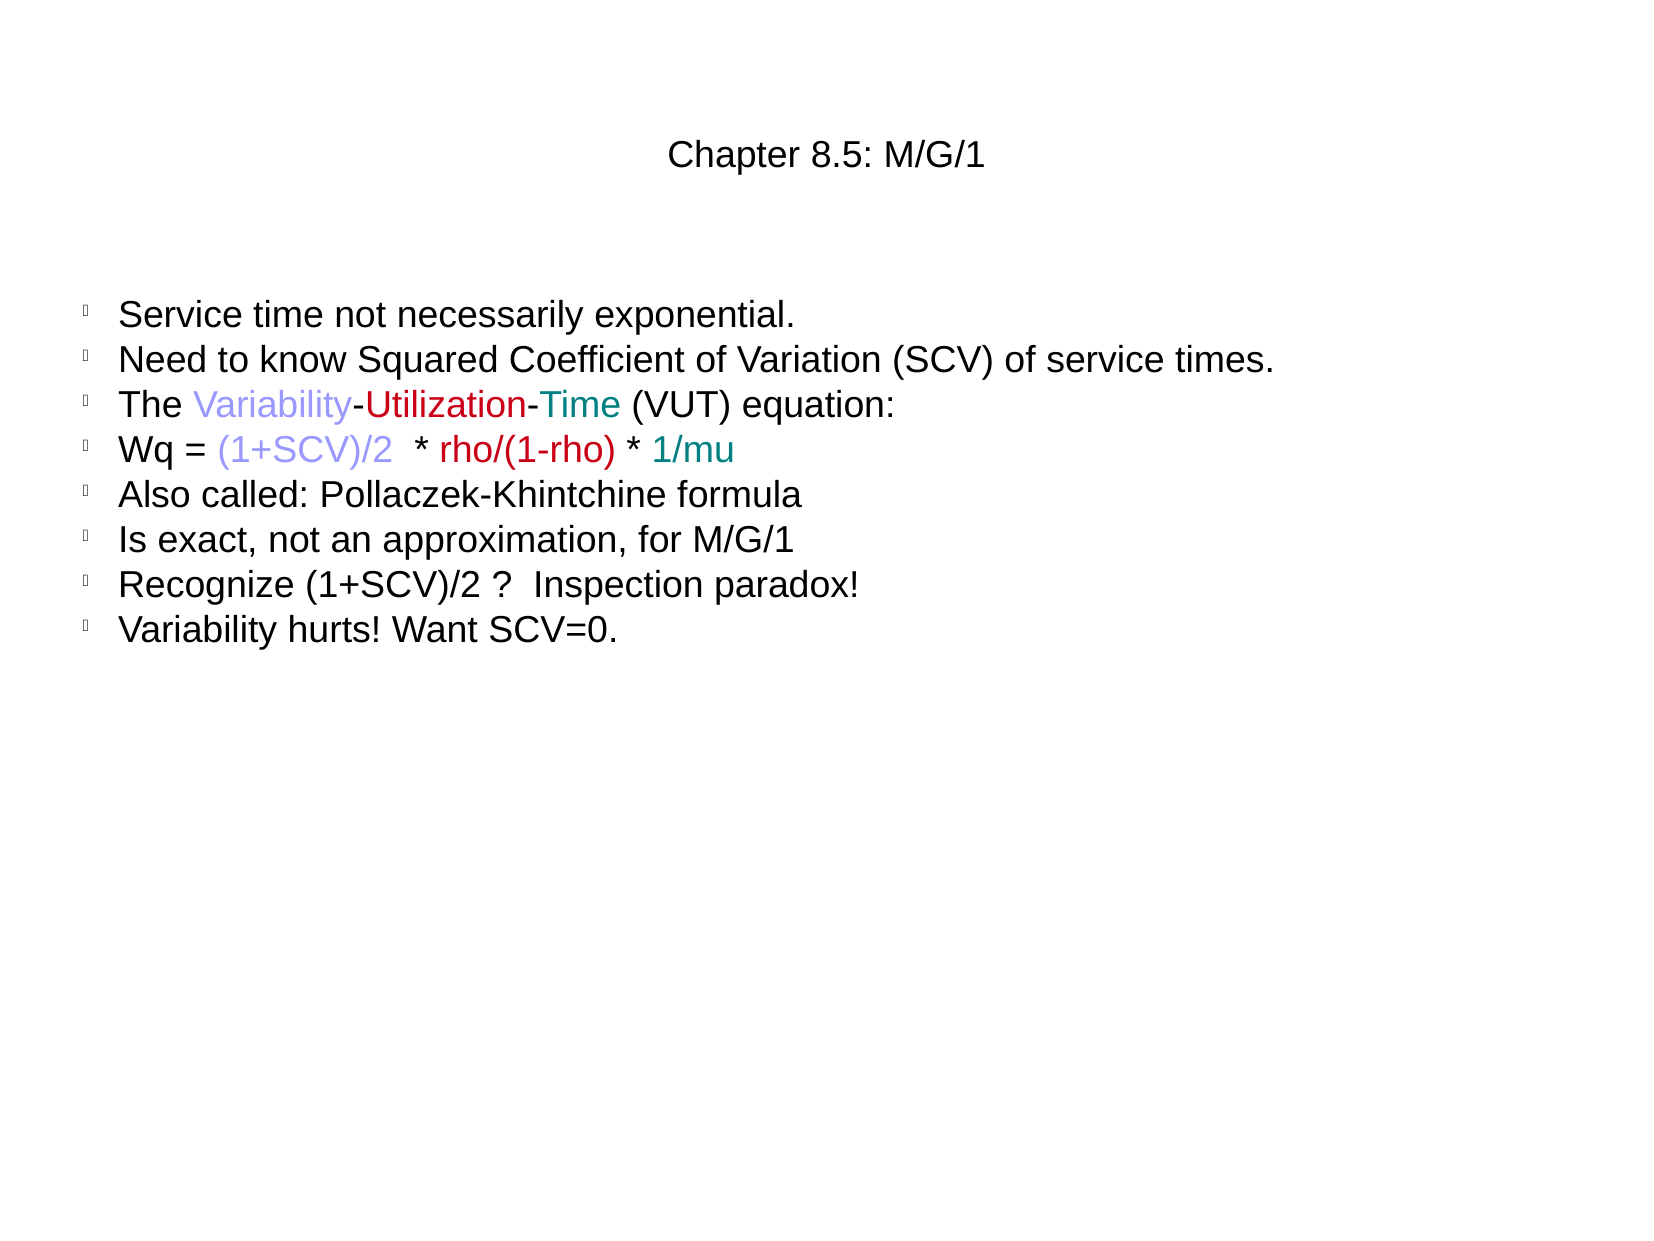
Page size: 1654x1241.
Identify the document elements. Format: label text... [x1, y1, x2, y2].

text_box Service time not necessarily exponential. Need to know Squared Coefficient of Variation (SCV) of service times. The Variability-Utilization-Time (VUT) equation: Wq = (1+SCV)/2 * rho/(1-rho) * 1/mu Also called: Pollaczek-Khintchine formula Is exact, not an approximation, for M/G/1 Recognize (1+SCV)/2 ? Inspection paradox! Variability hurts! Want SCV=0. [82, 290, 1571, 1109]
text_box Chapter 8.5: M/G/1 [82, 56, 1571, 249]
